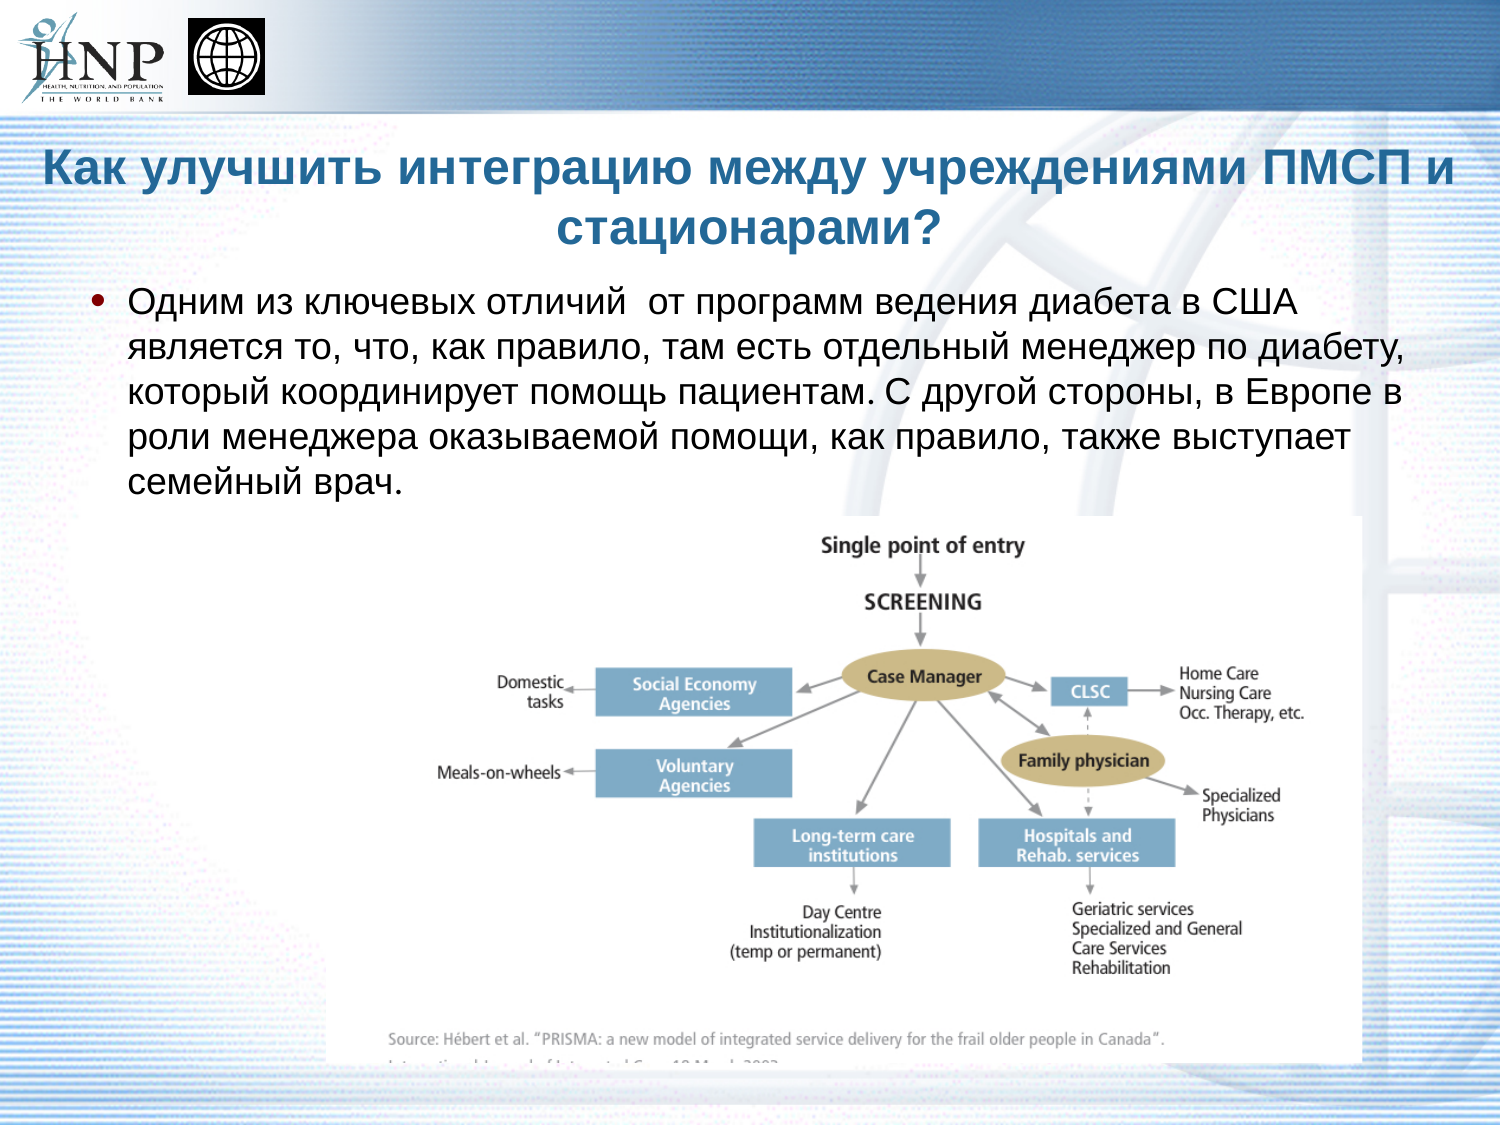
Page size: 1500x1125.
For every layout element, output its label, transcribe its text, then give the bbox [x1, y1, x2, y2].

picture [0, 266, 1500, 1125]
list Одним из ключевых отличий от программ ведения диабета в США является то, что, как правило, там есть отдельный менеджер по диабету, который координирует помощь пациентам. С другой стороны, в Европе в роли менеджера оказываемой помощи, как правило, также выступает семейный врач. [74, 269, 1426, 915]
picture [0, 0, 1500, 124]
title Как улучшить интеграцию между учреждениями ПМСП и стационарами? [0, 124, 1500, 266]
